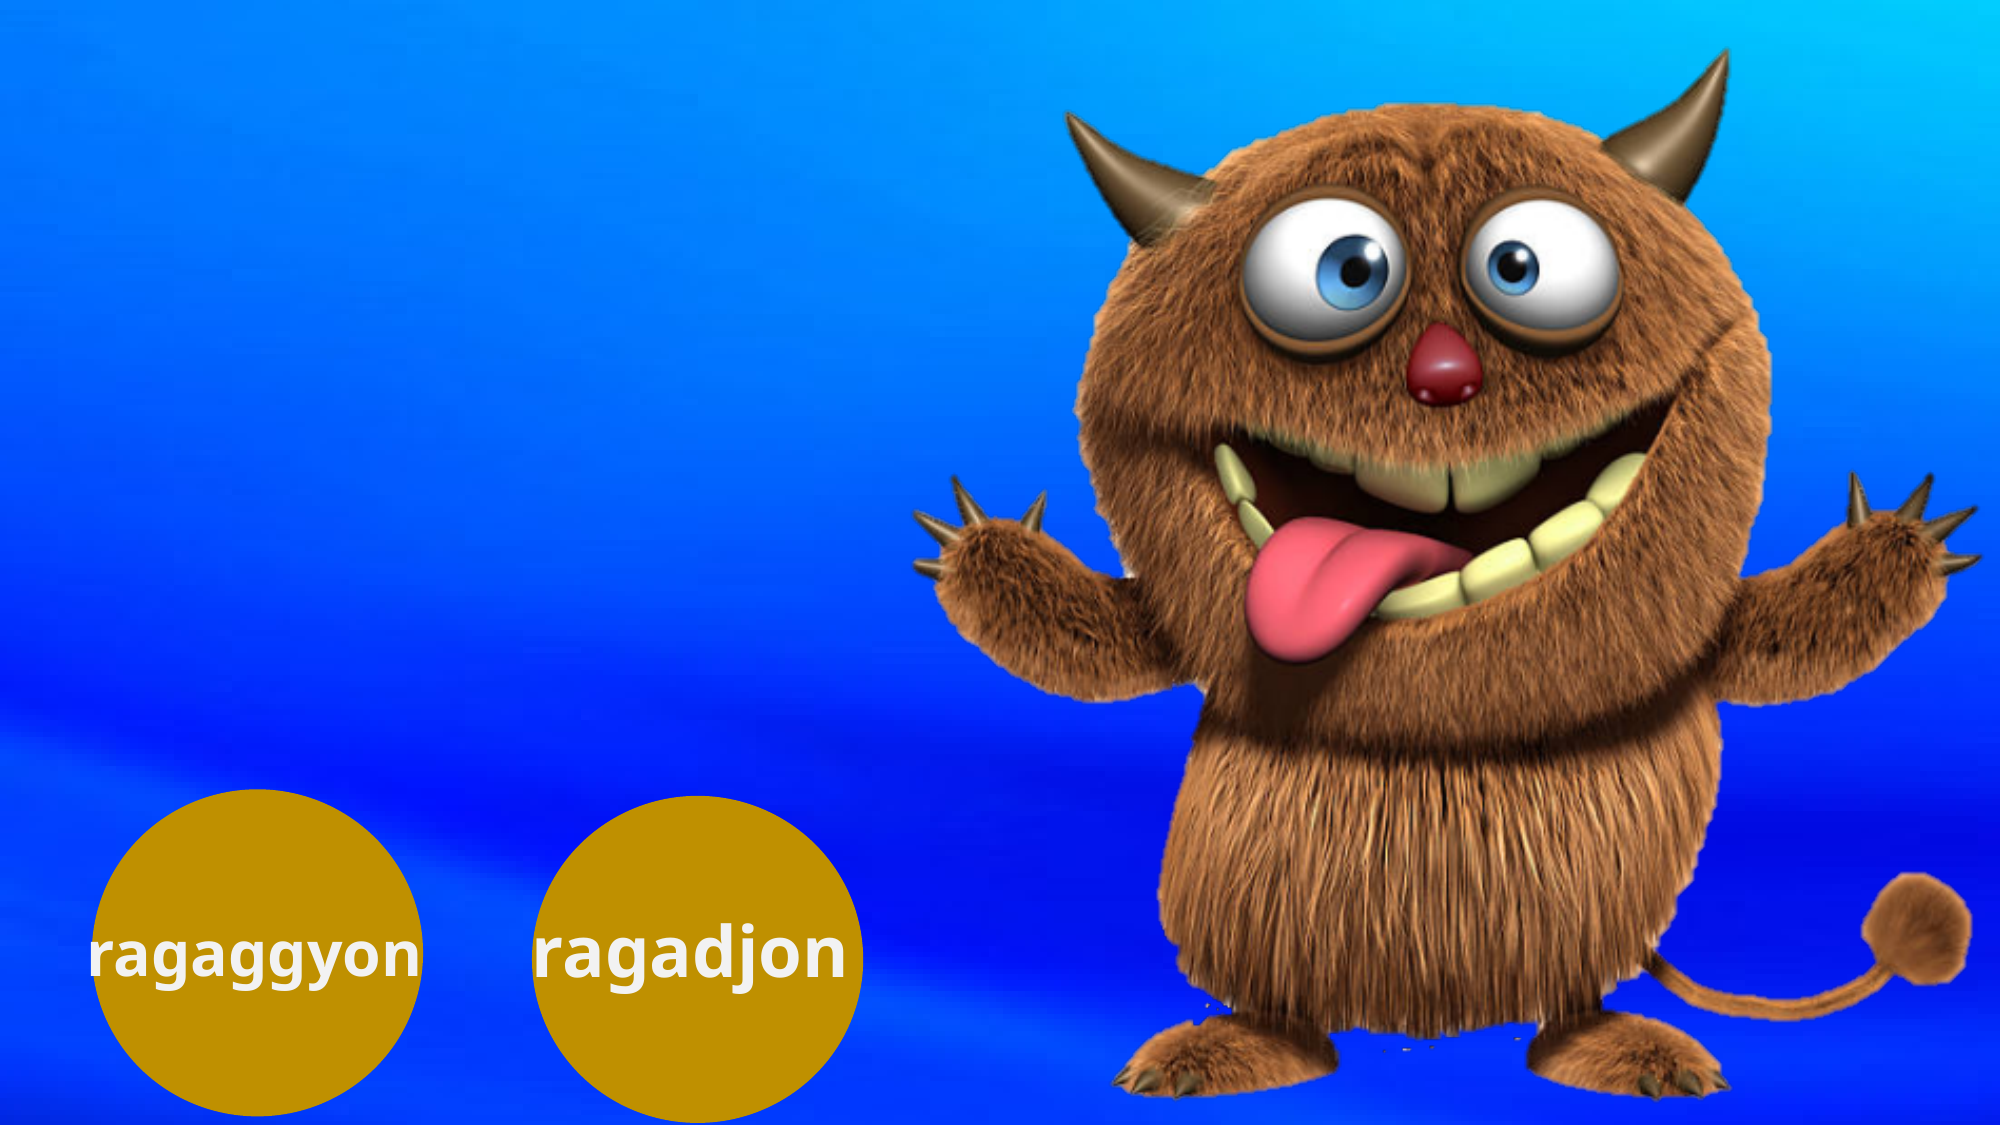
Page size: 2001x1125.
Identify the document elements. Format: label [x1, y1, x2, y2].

picture [0, 0, 2000, 1125]
text_box [517, 795, 914, 1123]
text_box [71, 789, 518, 1117]
